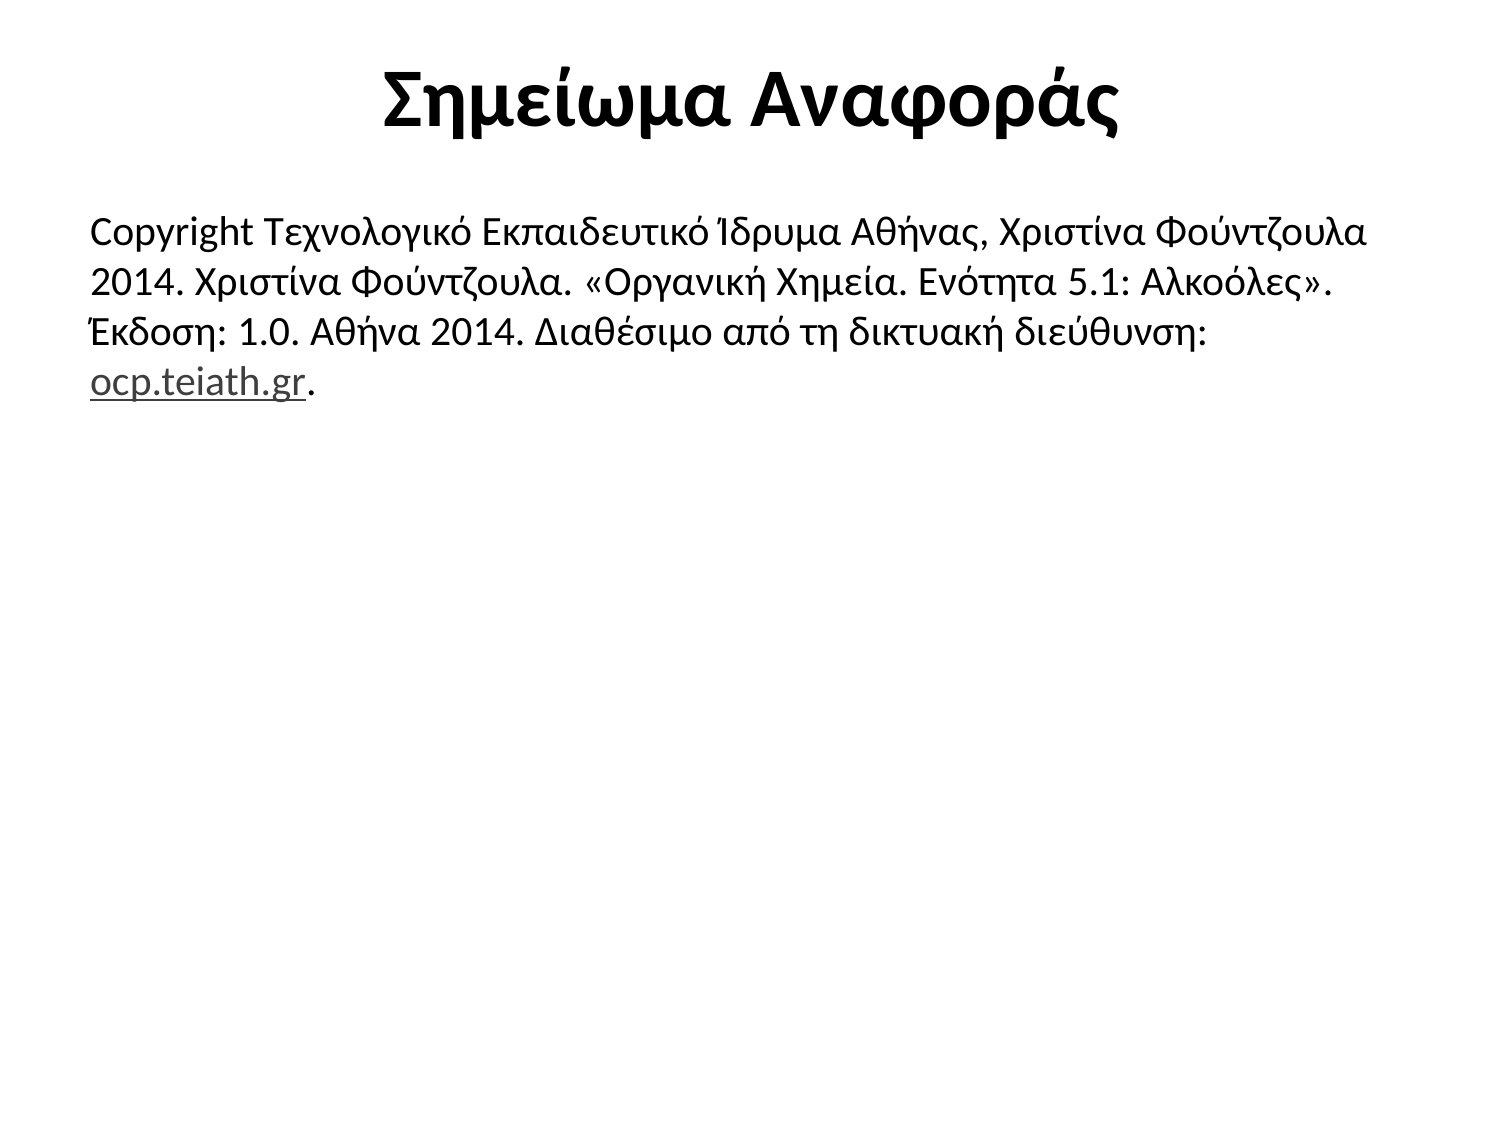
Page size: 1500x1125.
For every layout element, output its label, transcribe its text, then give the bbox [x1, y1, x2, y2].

list Copyright Τεχνολογικό Εκπαιδευτικό Ίδρυμα Αθήνας, Χριστίνα Φούντζουλα 2014. Χριστίνα Φούντζουλα. «Οργανική Χημεία. Ενότητα 5.1: Αλκοόλες». Έκδοση: 1.0. Αθήνα 2014. Διαθέσιμο από τη δικτυακή διεύθυνση: ocp.teiath.gr. [75, 196, 1425, 1024]
title Σημείωμα Αναφοράς [76, 19, 1427, 169]
